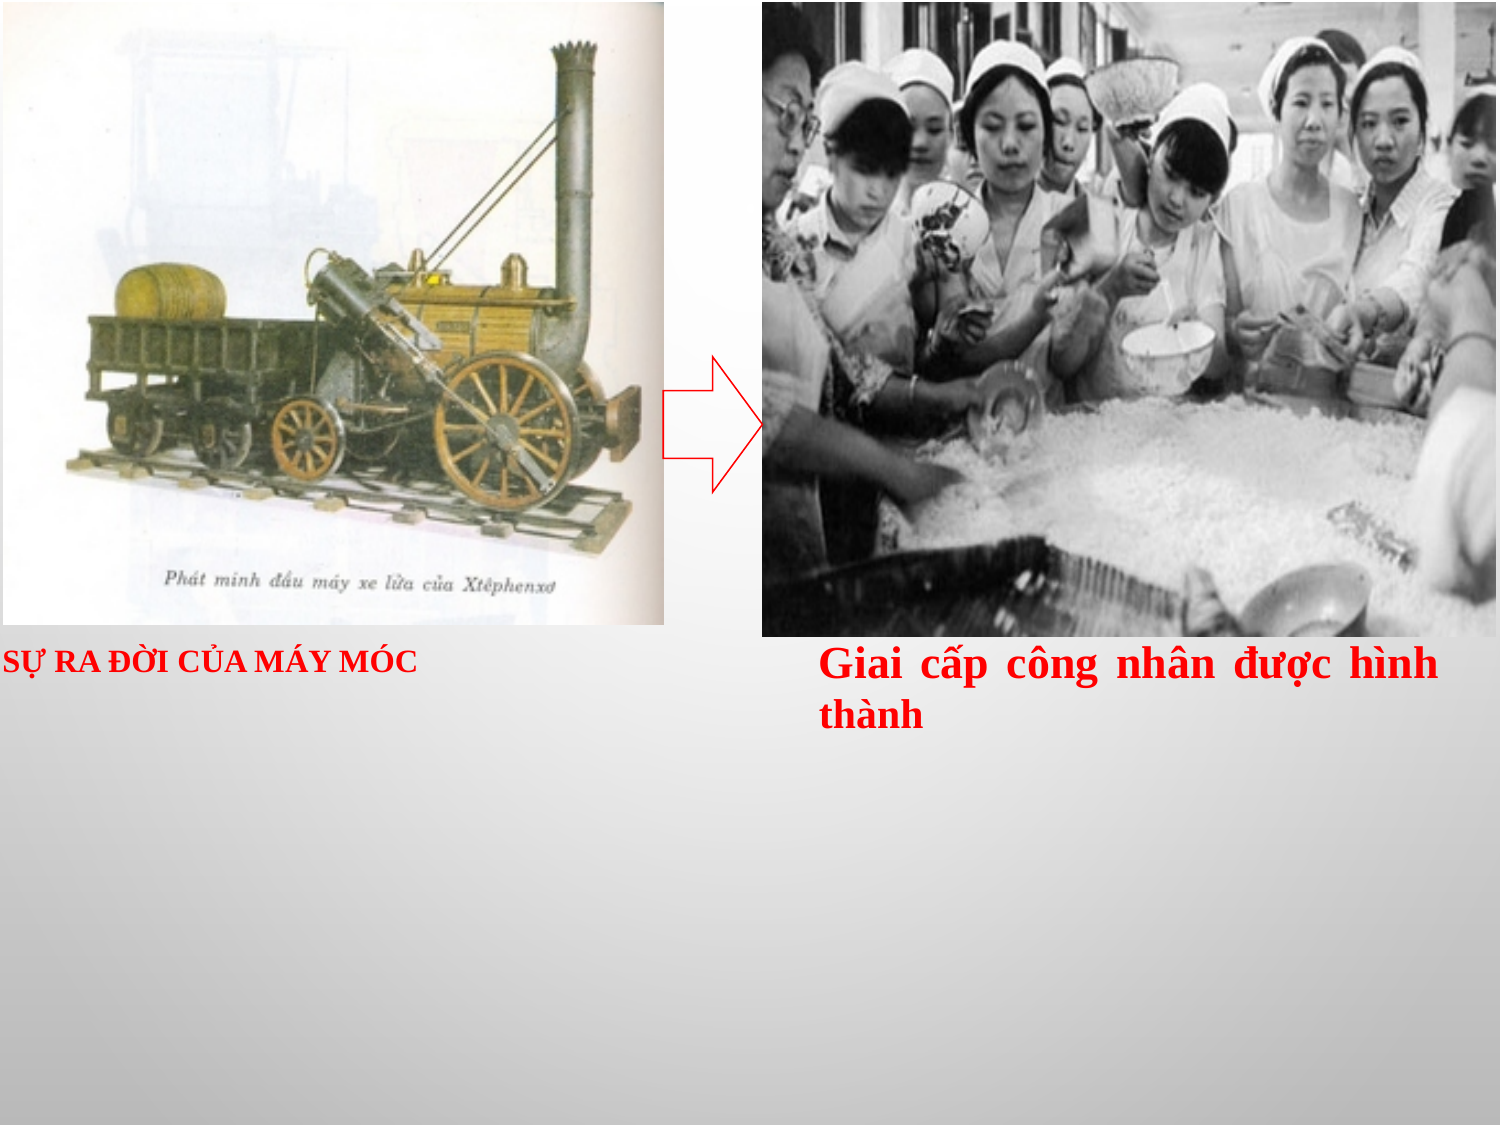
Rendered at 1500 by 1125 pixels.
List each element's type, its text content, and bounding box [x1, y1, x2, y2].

list Sự ra đời của máy móc [0, 633, 500, 688]
text_box [669, 356, 756, 493]
picture [0, 0, 1500, 1125]
text_box Giai cấp công nhân được hình thành [804, 646, 1454, 688]
